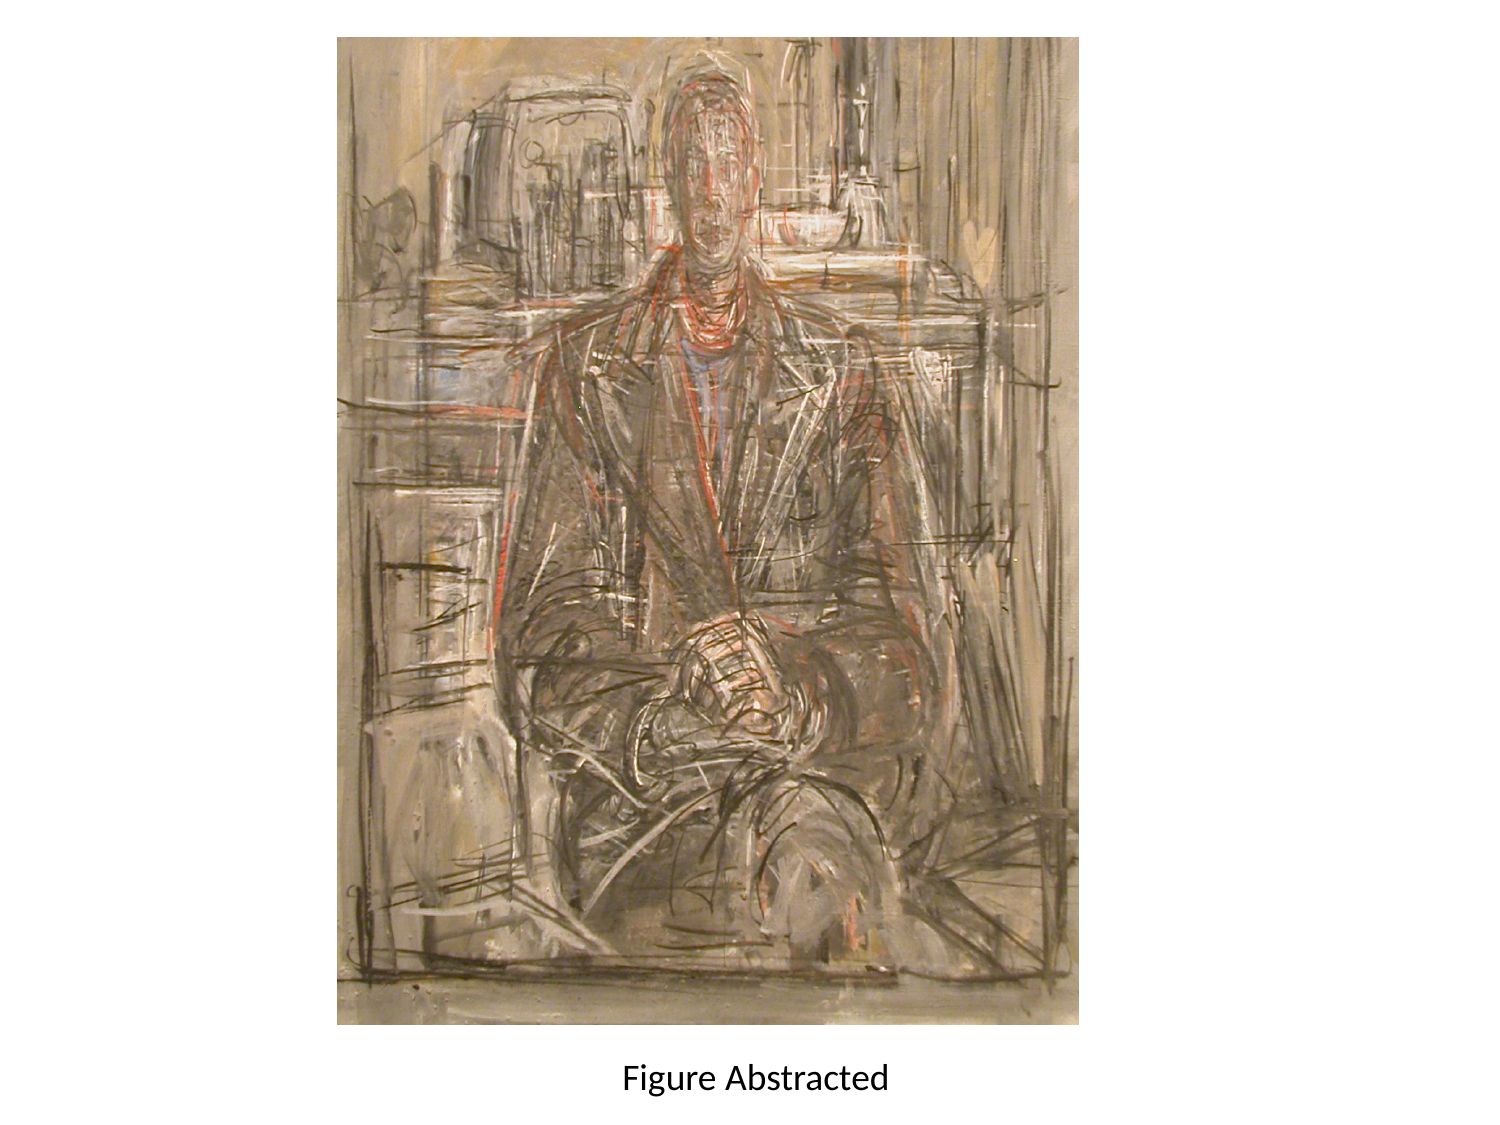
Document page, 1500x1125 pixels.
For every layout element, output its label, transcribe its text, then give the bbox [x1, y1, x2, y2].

picture [337, 37, 1079, 1026]
text_box Figure Abstracted [437, 1045, 1075, 1106]
